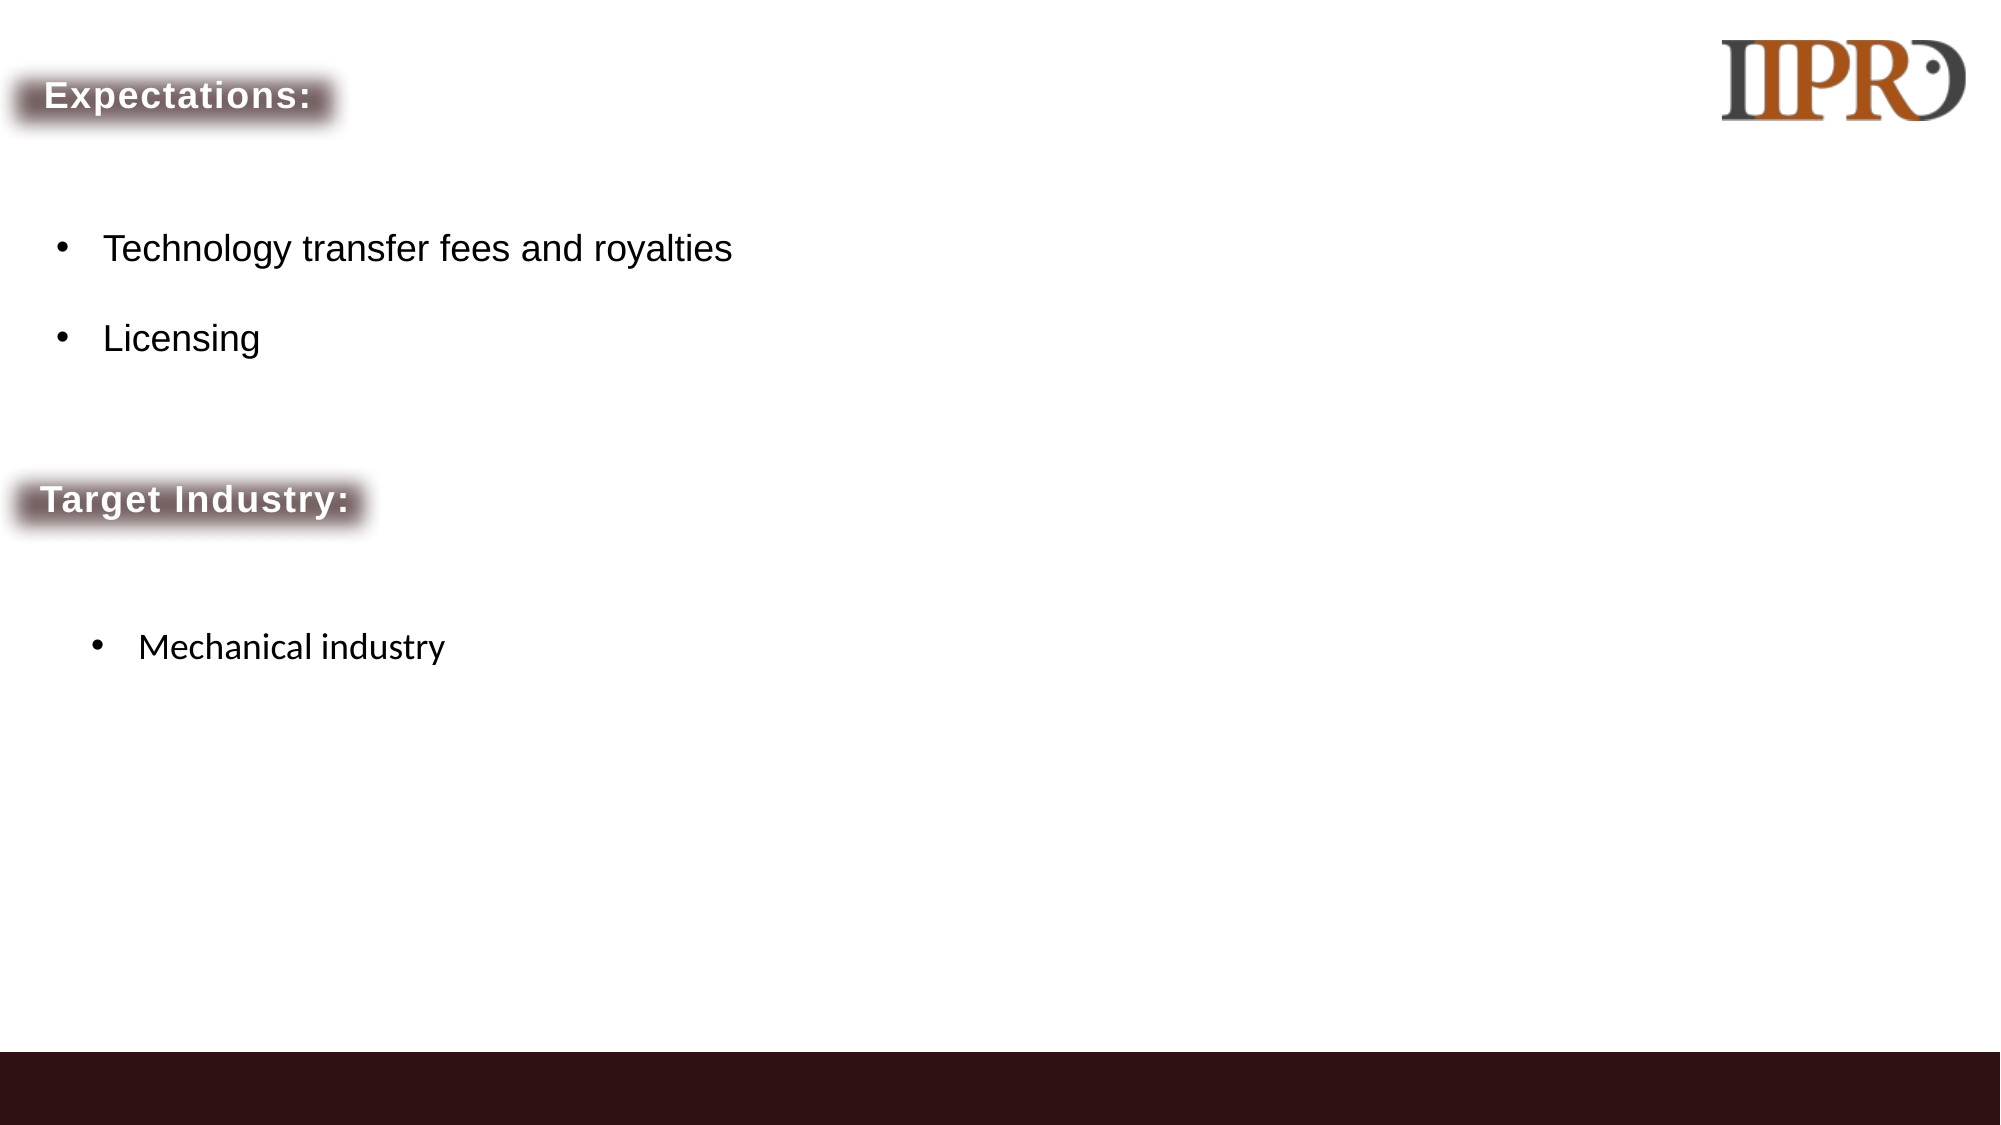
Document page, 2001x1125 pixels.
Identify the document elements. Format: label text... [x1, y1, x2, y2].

text_box [56, 603, 1930, 782]
text_box Technology transfer fees and royalties Licensing [56, 224, 1930, 403]
text_box [0, 1052, 2000, 1125]
text_box Target Industry: [37, 479, 457, 538]
text_box [1721, 40, 1966, 121]
text_box [31, 96, 41, 107]
text_box Mechanical industry [76, 614, 461, 720]
text_box [32, 500, 37, 511]
text_box Expectations: [41, 75, 505, 127]
